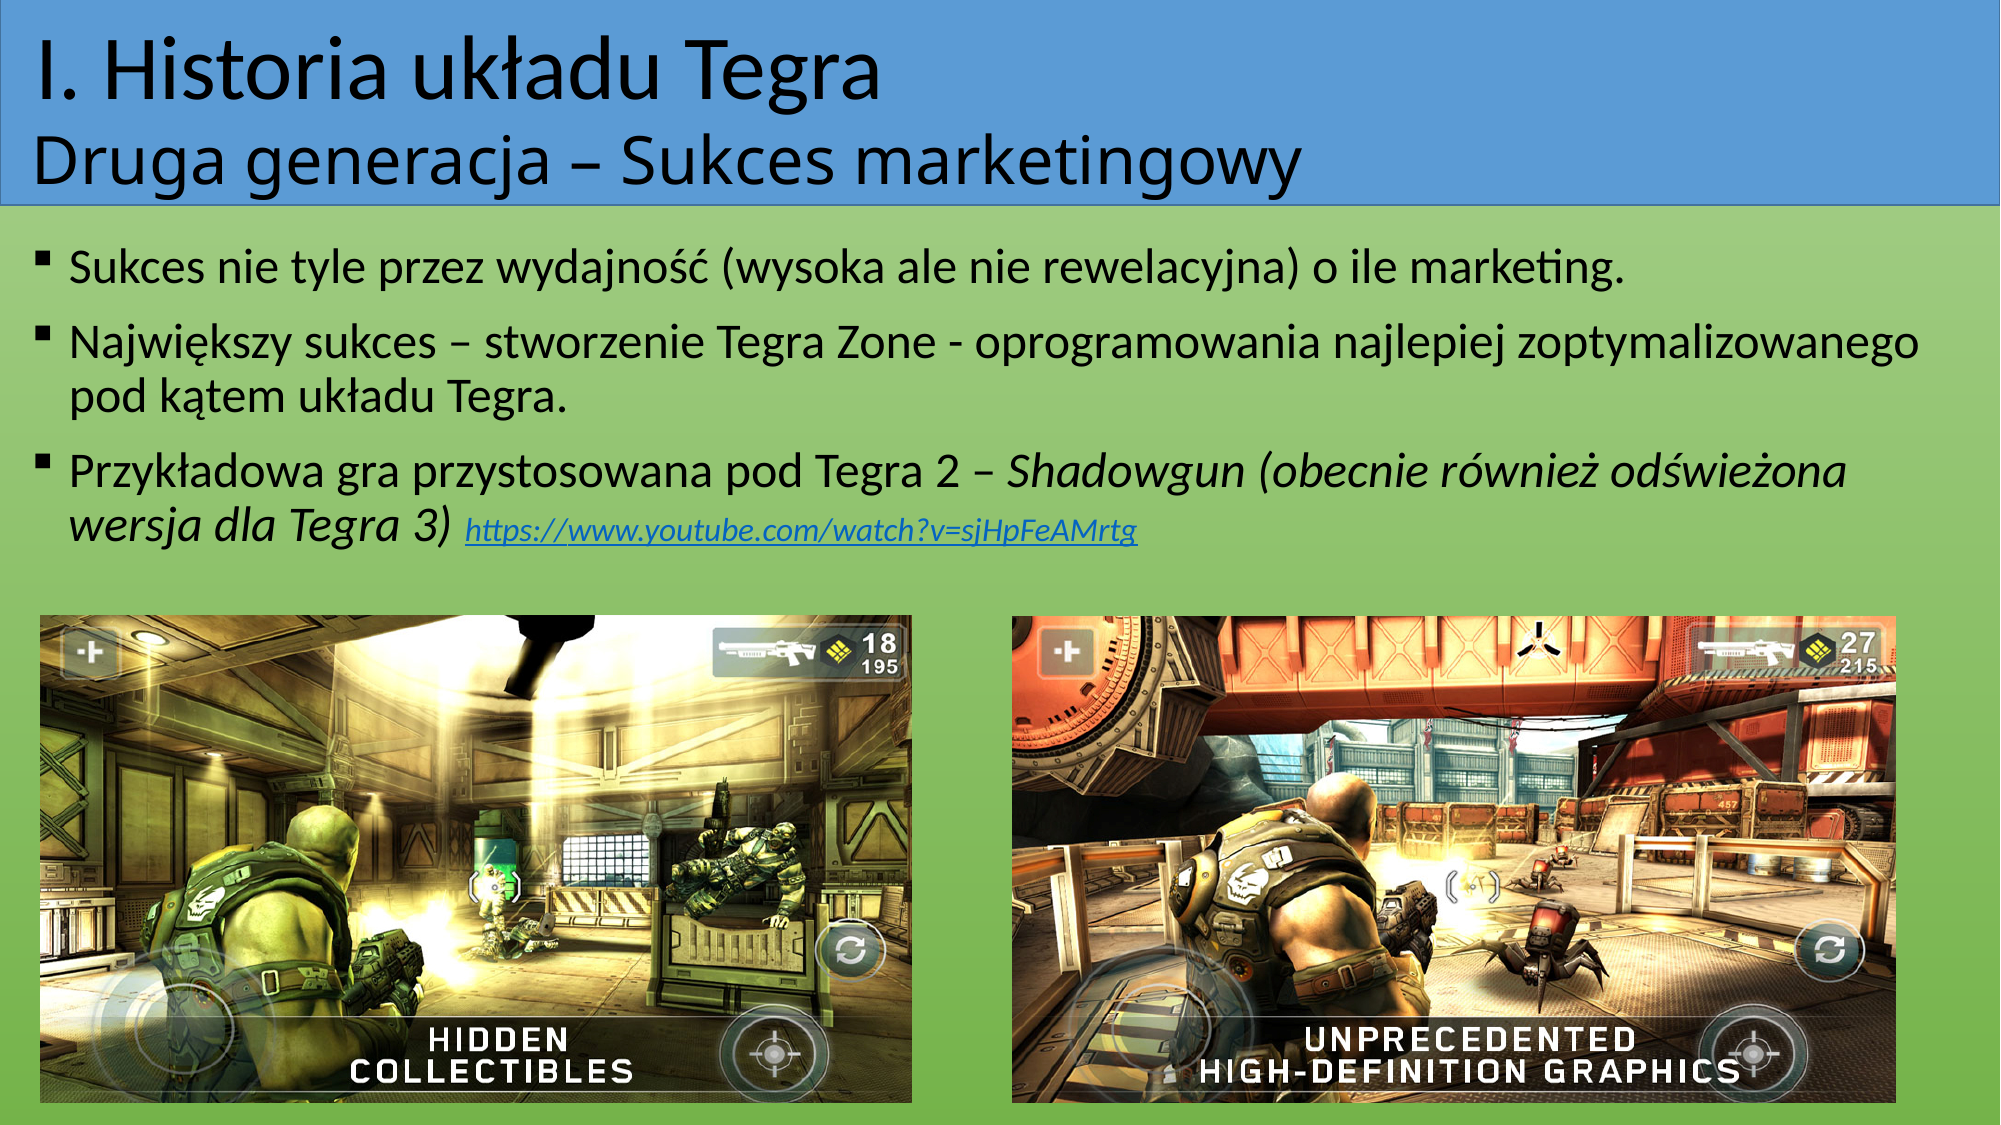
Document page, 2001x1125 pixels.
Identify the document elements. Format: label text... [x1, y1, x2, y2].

picture [1012, 616, 1896, 1103]
list Sukces nie tyle przez wydajność (wysoka ale nie rewelacyjna) o ile marketing. Największy sukces – stworzenie Tegra Zone - oprogramowania najlepiej zoptymalizowanego pod kątem układu Tegra. Przykładowa gra przystosowana pod Tegra 2 – Shadowgun (obecnie również odświeżona wersja dla Tegra 3) https://www.youtube.com/watch?v=sjHpFeAMrtg [16, 233, 1969, 1043]
text_box I. Historia układu Tegra Druga generacja – Sukces marketingowy [0, 0, 2000, 206]
picture [40, 615, 912, 1103]
